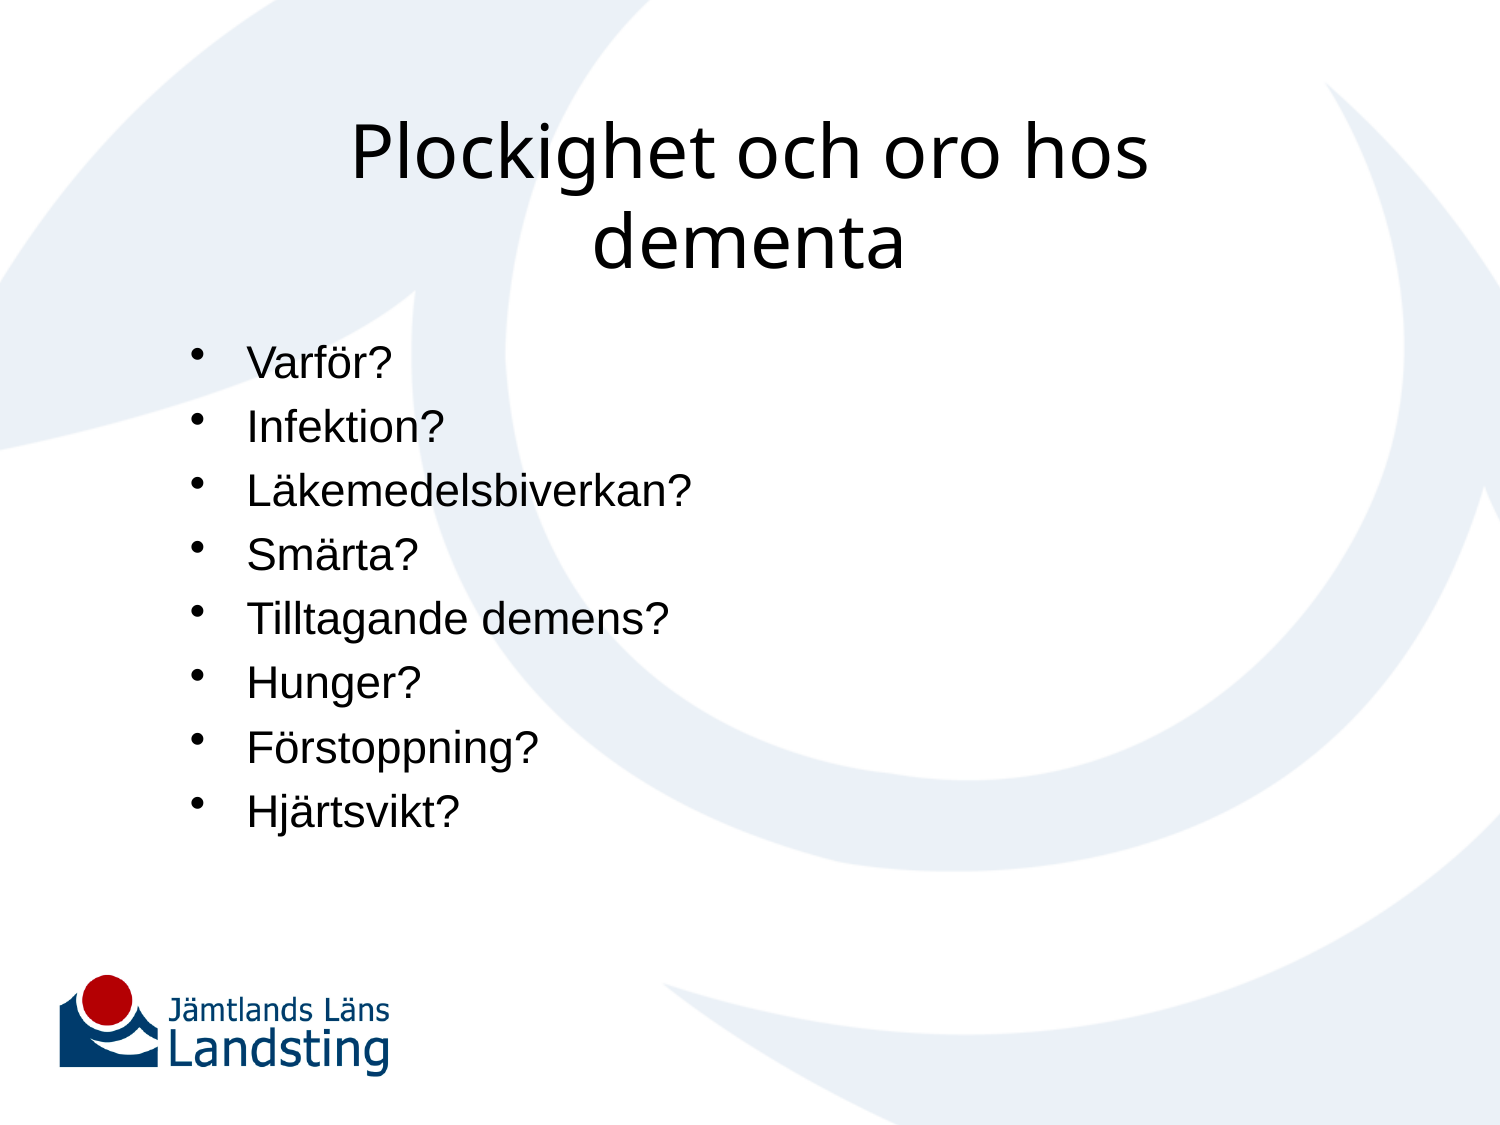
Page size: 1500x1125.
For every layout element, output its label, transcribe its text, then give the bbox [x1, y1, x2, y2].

picture [0, 0, 1500, 1125]
list Varför? Infektion? Läkemedelsbiverkan? Smärta? Tilltagande demens? Hunger? Förstoppning? Hjärtsvikt? [174, 324, 1326, 976]
title Plockighet och oro hos dementa [174, 99, 1326, 288]
